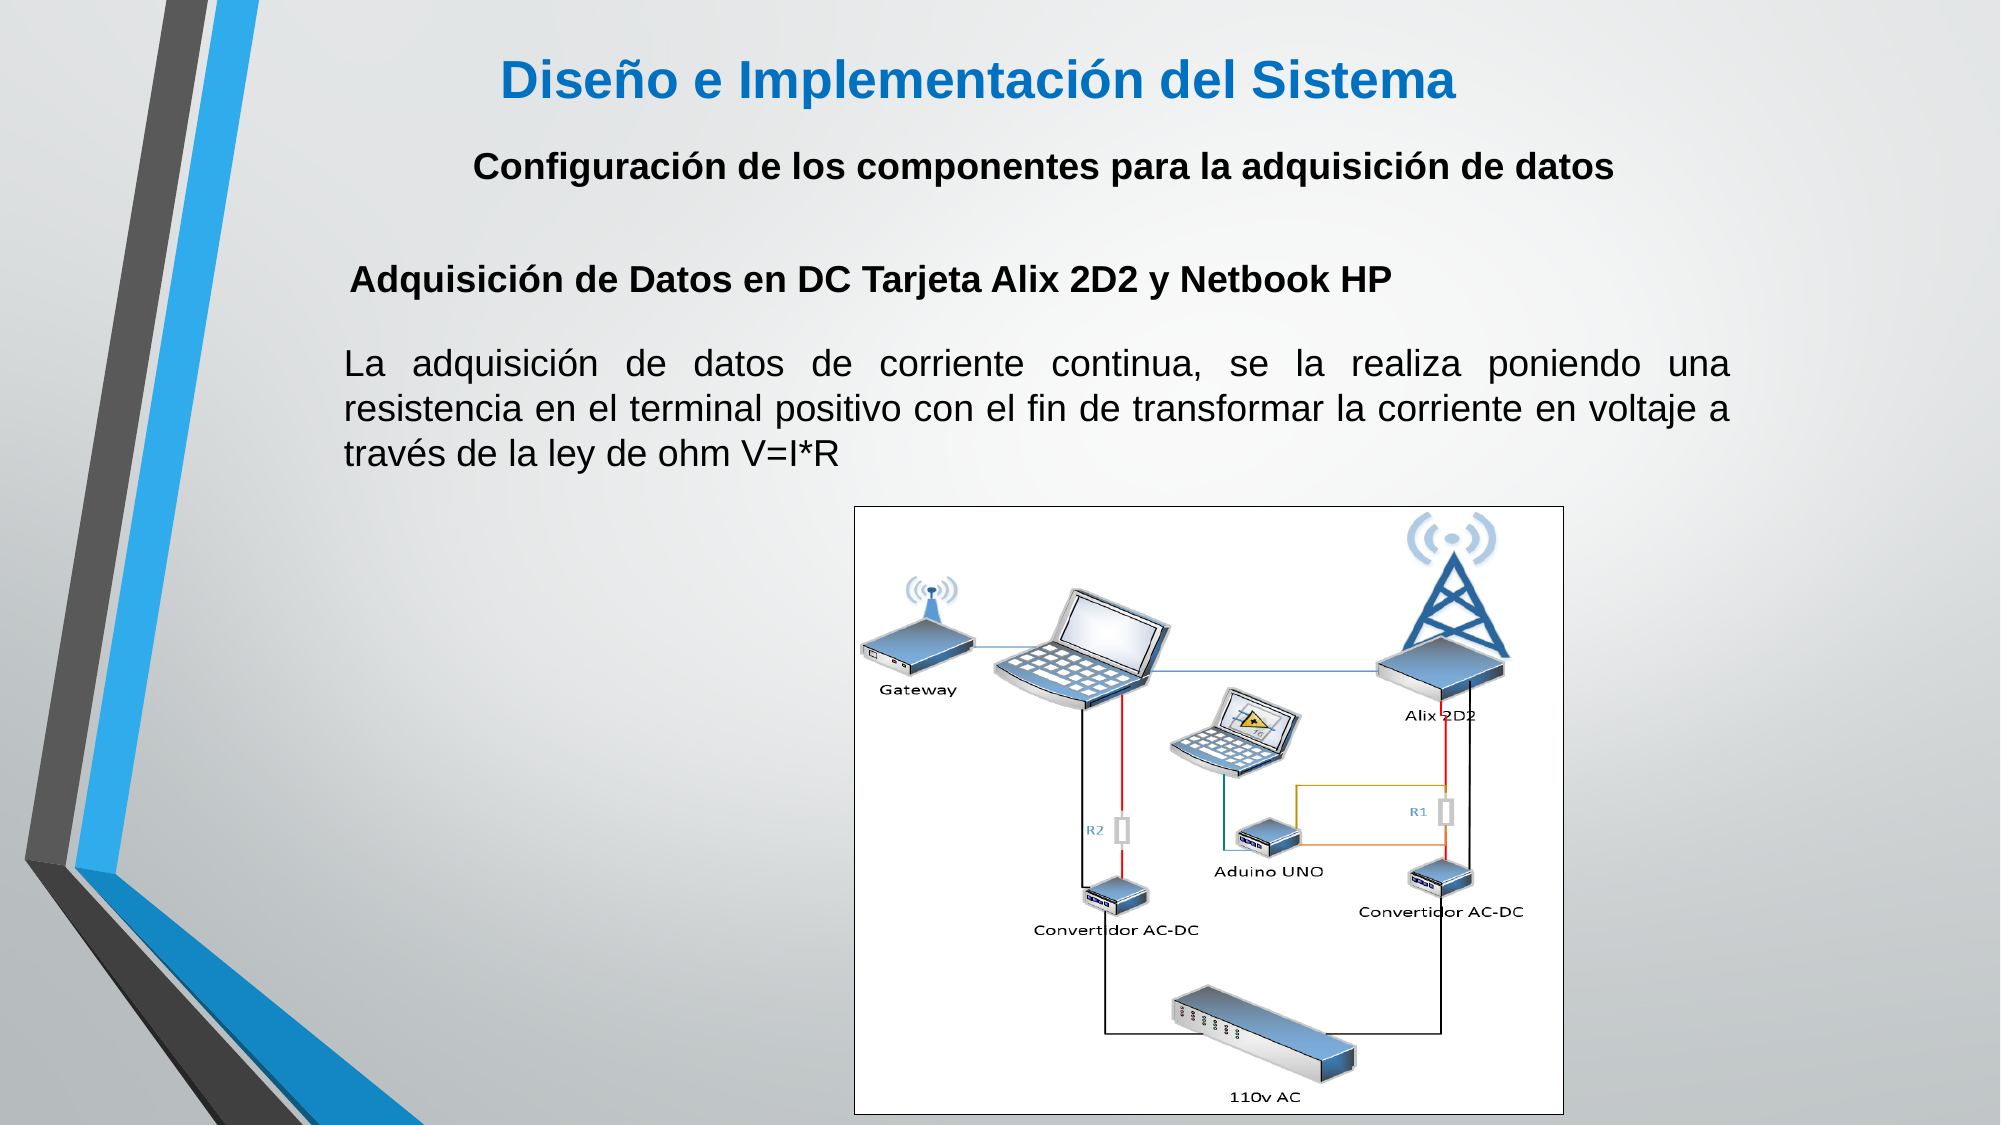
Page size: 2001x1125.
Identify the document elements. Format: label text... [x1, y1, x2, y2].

text_box Configuración de los componentes para la adquisición de datos [444, 128, 1645, 201]
text_box La adquisición de datos de corriente continua, se la realiza poniendo una resistencia en el terminal positivo con el fin de transformar la corriente en voltaje a través de la ley de ohm V=I*R [329, 331, 1746, 482]
picture [854, 506, 1564, 1115]
text_box Adquisición de Datos en DC Tarjeta Alix 2D2 y Netbook HP [334, 247, 1408, 331]
text_box Diseño e Implementación del Sistema [275, 37, 1697, 117]
